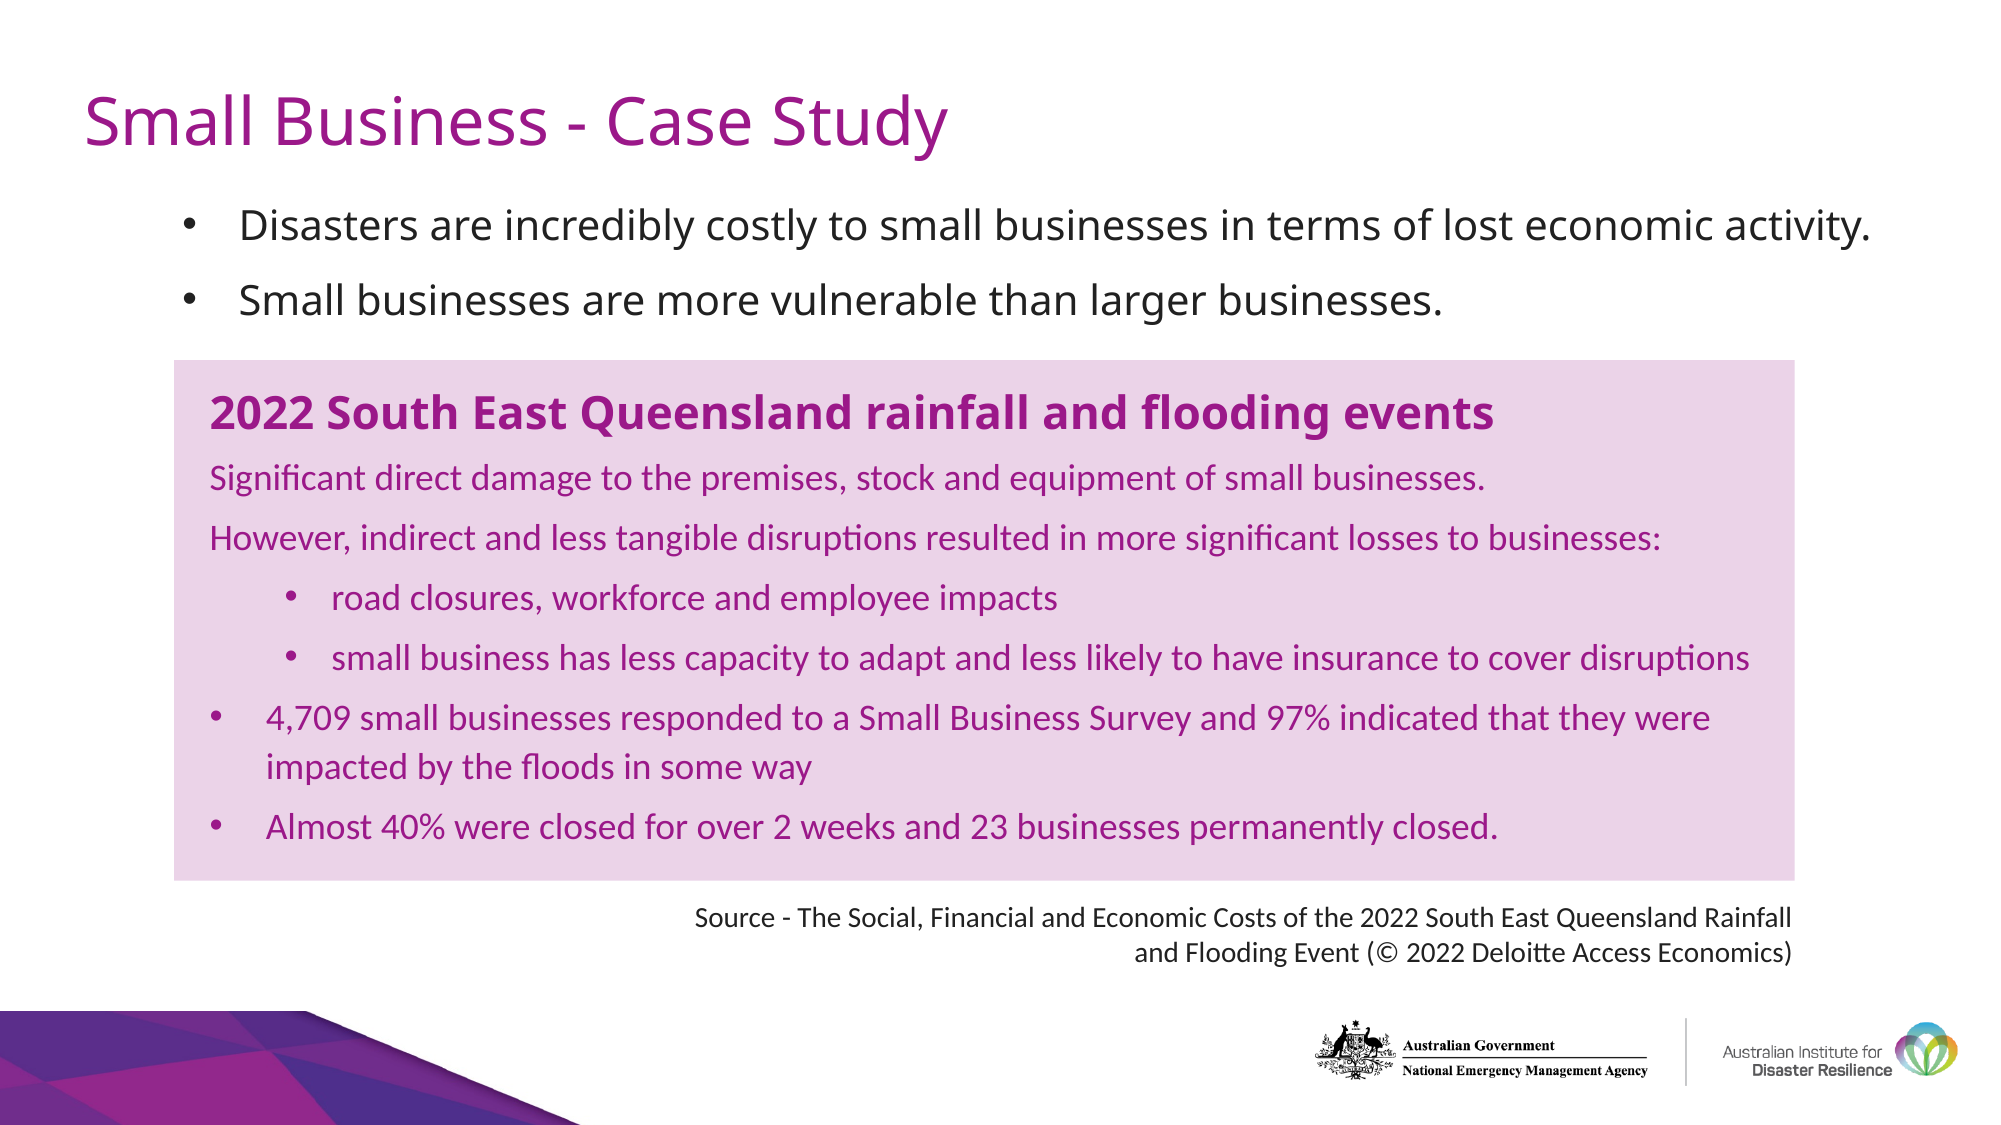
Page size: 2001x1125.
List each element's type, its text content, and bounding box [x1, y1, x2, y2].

text_box Source - The Social, Financial and Economic Costs of the 2022 South East Queensland Rainfall and Flooding Event (© 2022 Deloitte Access Economics) [675, 890, 1808, 976]
picture [0, 990, 1983, 1125]
text_box Disasters are incredibly costly to small businesses in terms of lost economic activity. Small businesses are more vulnerable than larger businesses. [92, 191, 2000, 331]
title Small Business - Case Study [69, 33, 1941, 204]
text_box 2022 South East Queensland rainfall and flooding events Significant direct damage to the premises, stock and equipment of small businesses. However, indirect and less tangible disruptions resulted in more significant losses to businesses: road closures, workforce and employee impacts small business has less capacity to adapt and less likely to have insurance to cover disruptions 4,709 small businesses responded to a Small Business Survey and 97% indicated that they were impacted by the floods in some way Almost 40% were closed for over 2 weeks and 23 businesses permanently closed. [174, 360, 1795, 881]
